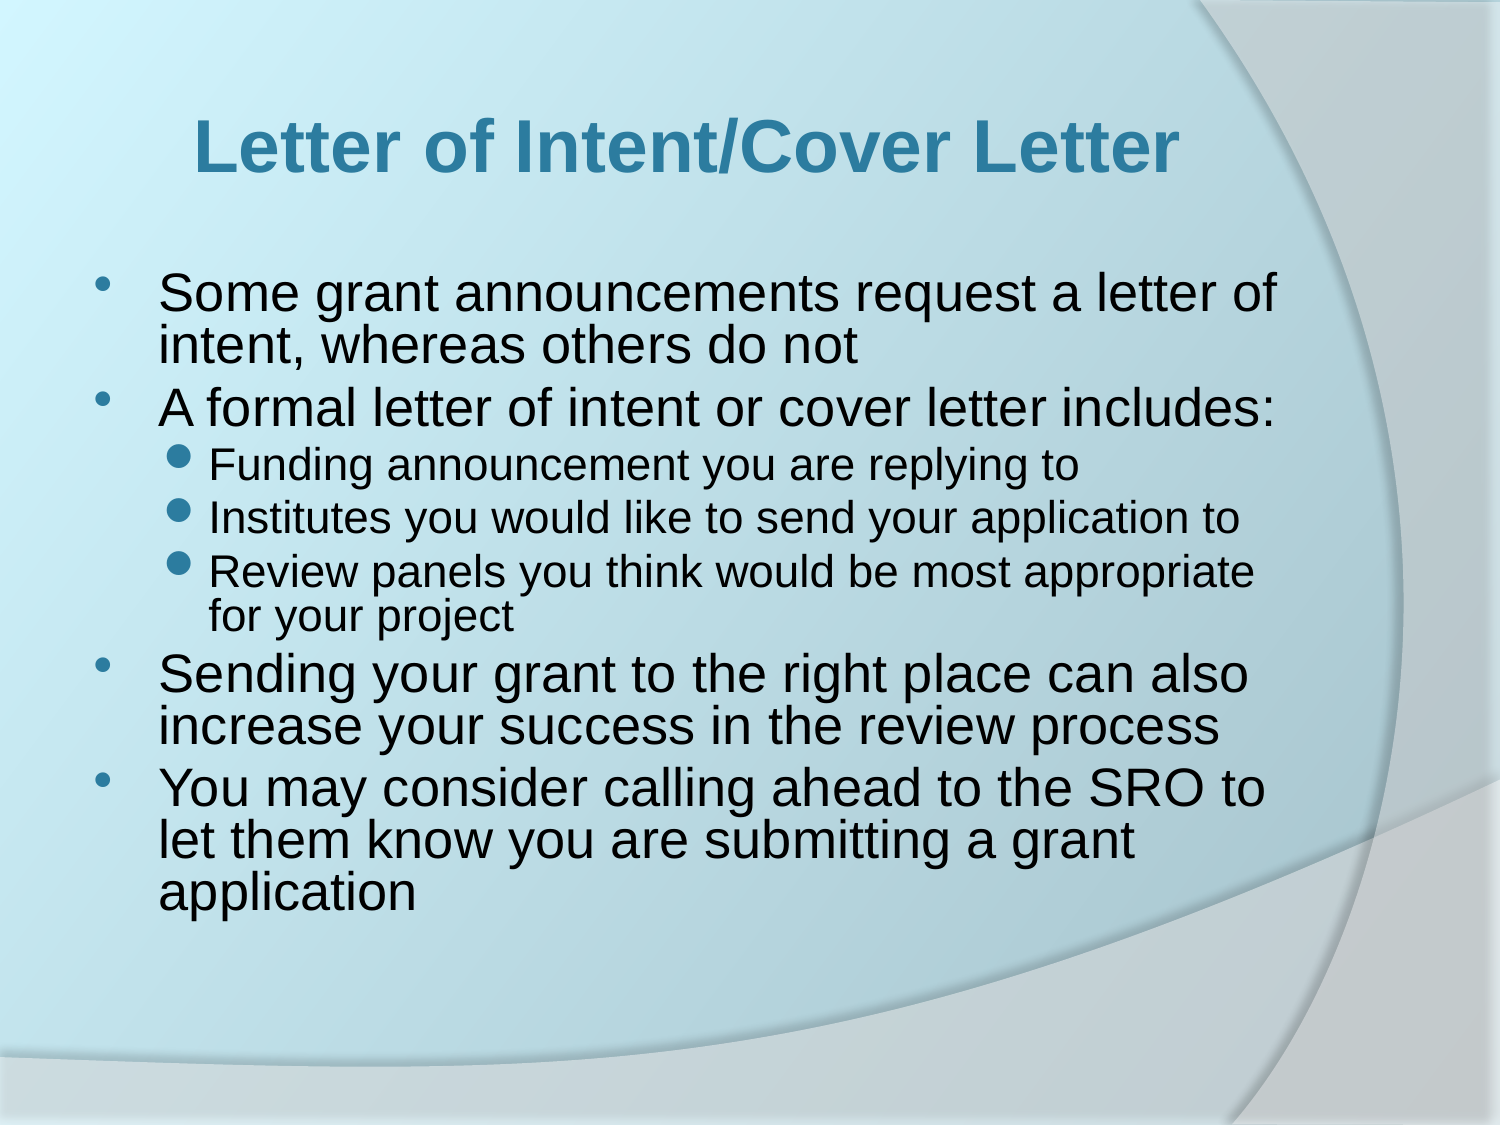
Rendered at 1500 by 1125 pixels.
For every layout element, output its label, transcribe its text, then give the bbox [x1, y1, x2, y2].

title Letter of Intent/Cover Letter [75, 45, 1300, 233]
list Some grant announcements request a letter of intent, whereas others do not A formal letter of intent or cover letter includes: Funding announcement you are replying to Institutes you would like to send your application to Review panels you think would be most appropriate for your project Sending your grant to the right place can also increase your success in the review process You may consider calling ahead to the SRO to let them know you are submitting a grant application [75, 262, 1300, 1125]
